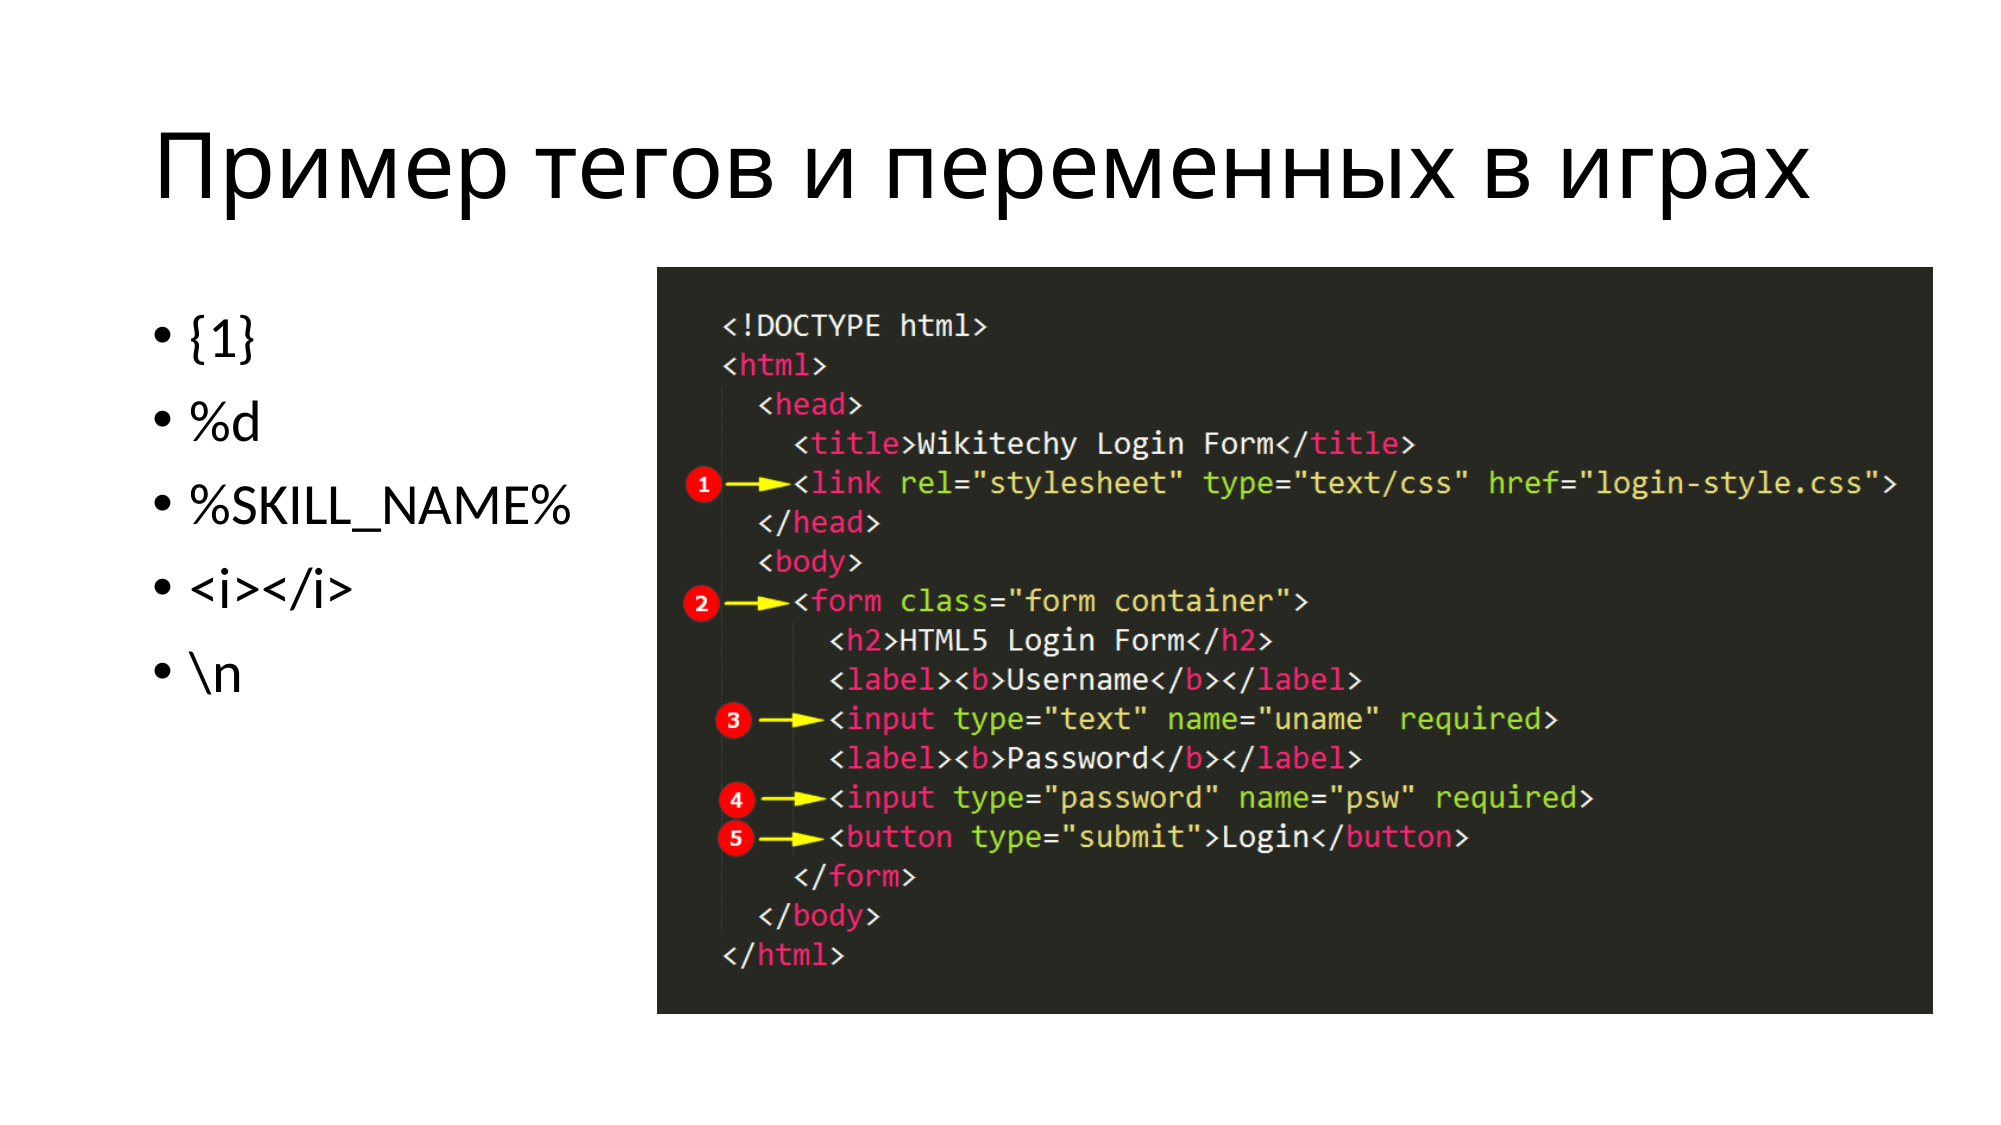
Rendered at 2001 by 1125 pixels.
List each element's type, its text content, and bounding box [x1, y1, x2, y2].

title Пример тегов и переменных в играх [137, 59, 1863, 278]
list {1} %d %SKILL_NAME% <i></i> \n [137, 299, 657, 1014]
picture [657, 267, 1933, 1014]
